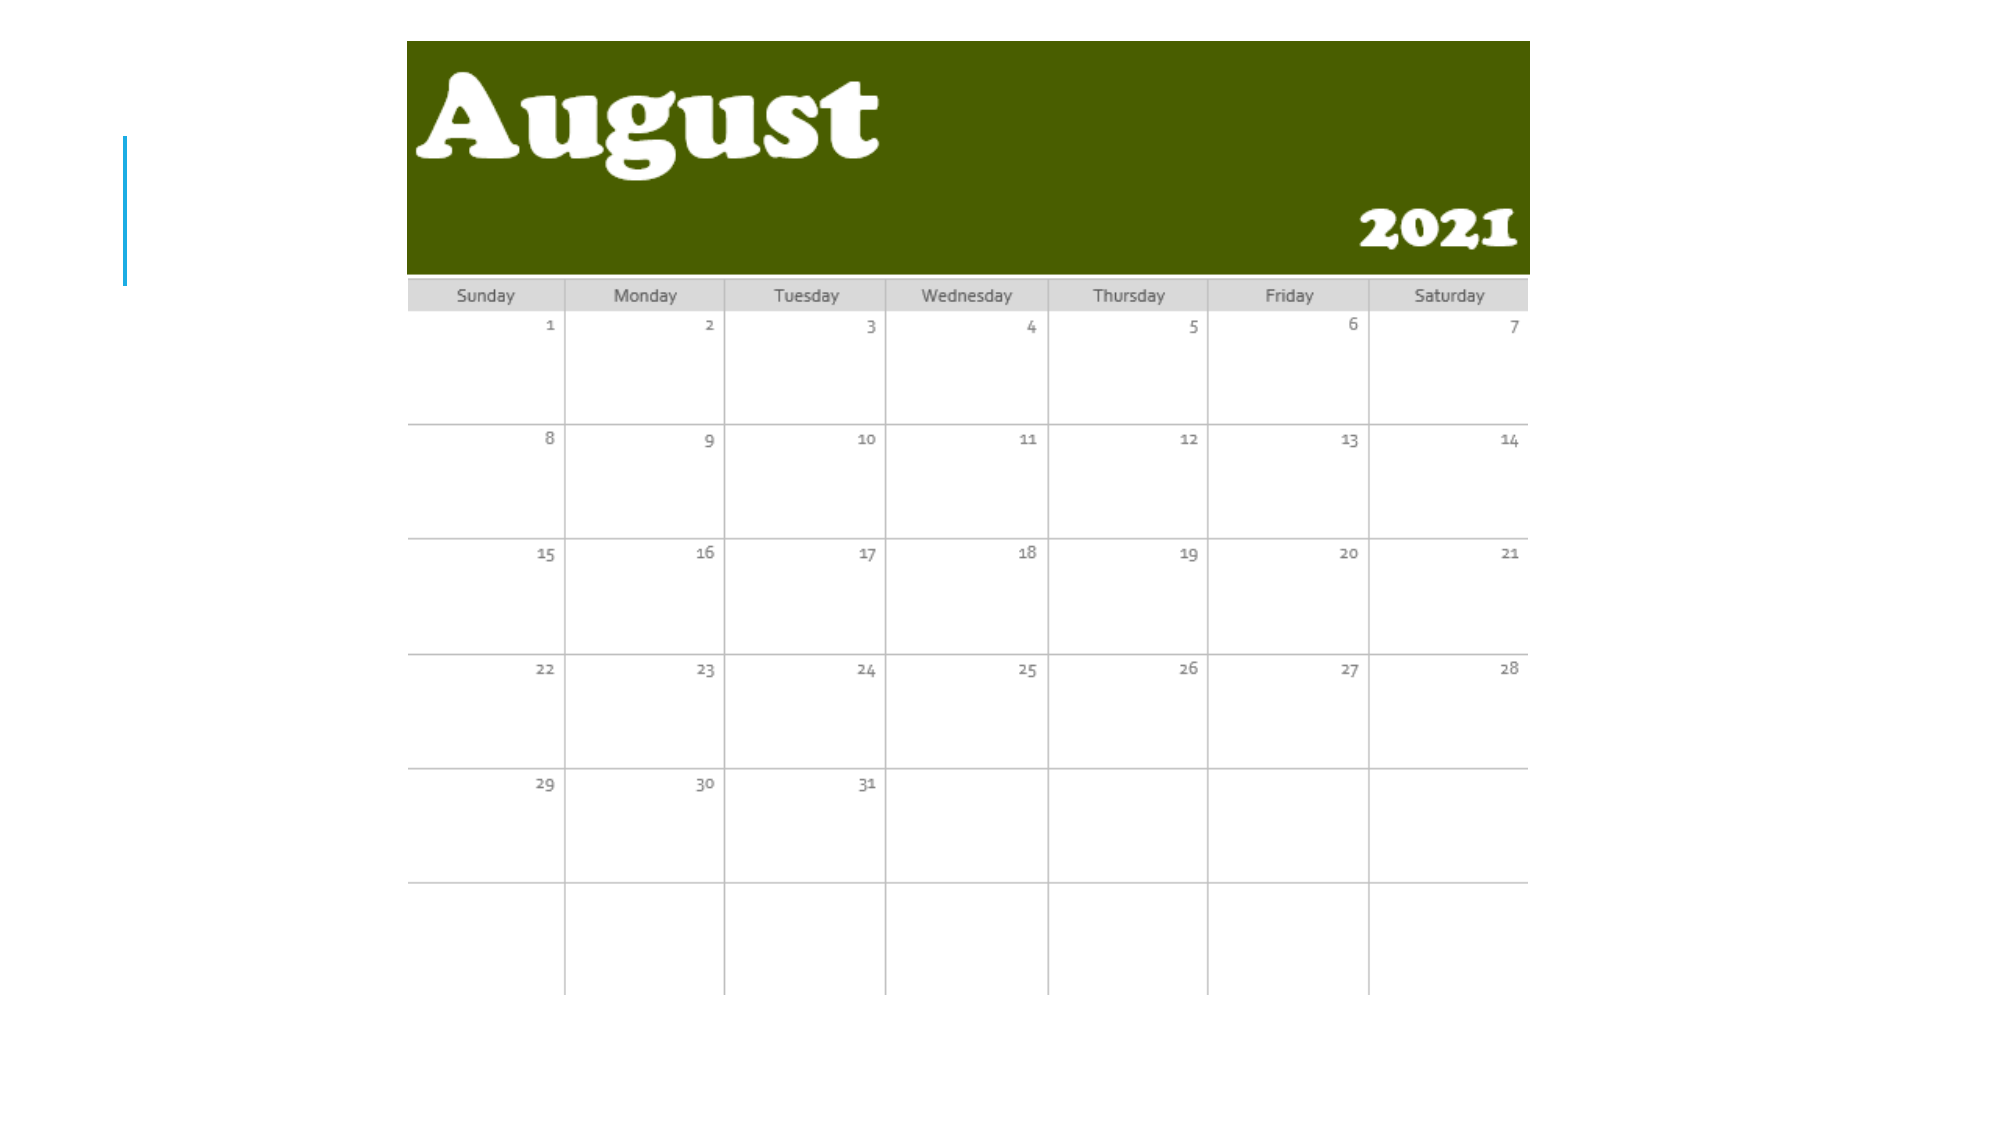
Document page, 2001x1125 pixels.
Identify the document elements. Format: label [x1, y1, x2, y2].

list [406, 41, 1530, 274]
picture [408, 277, 1528, 995]
